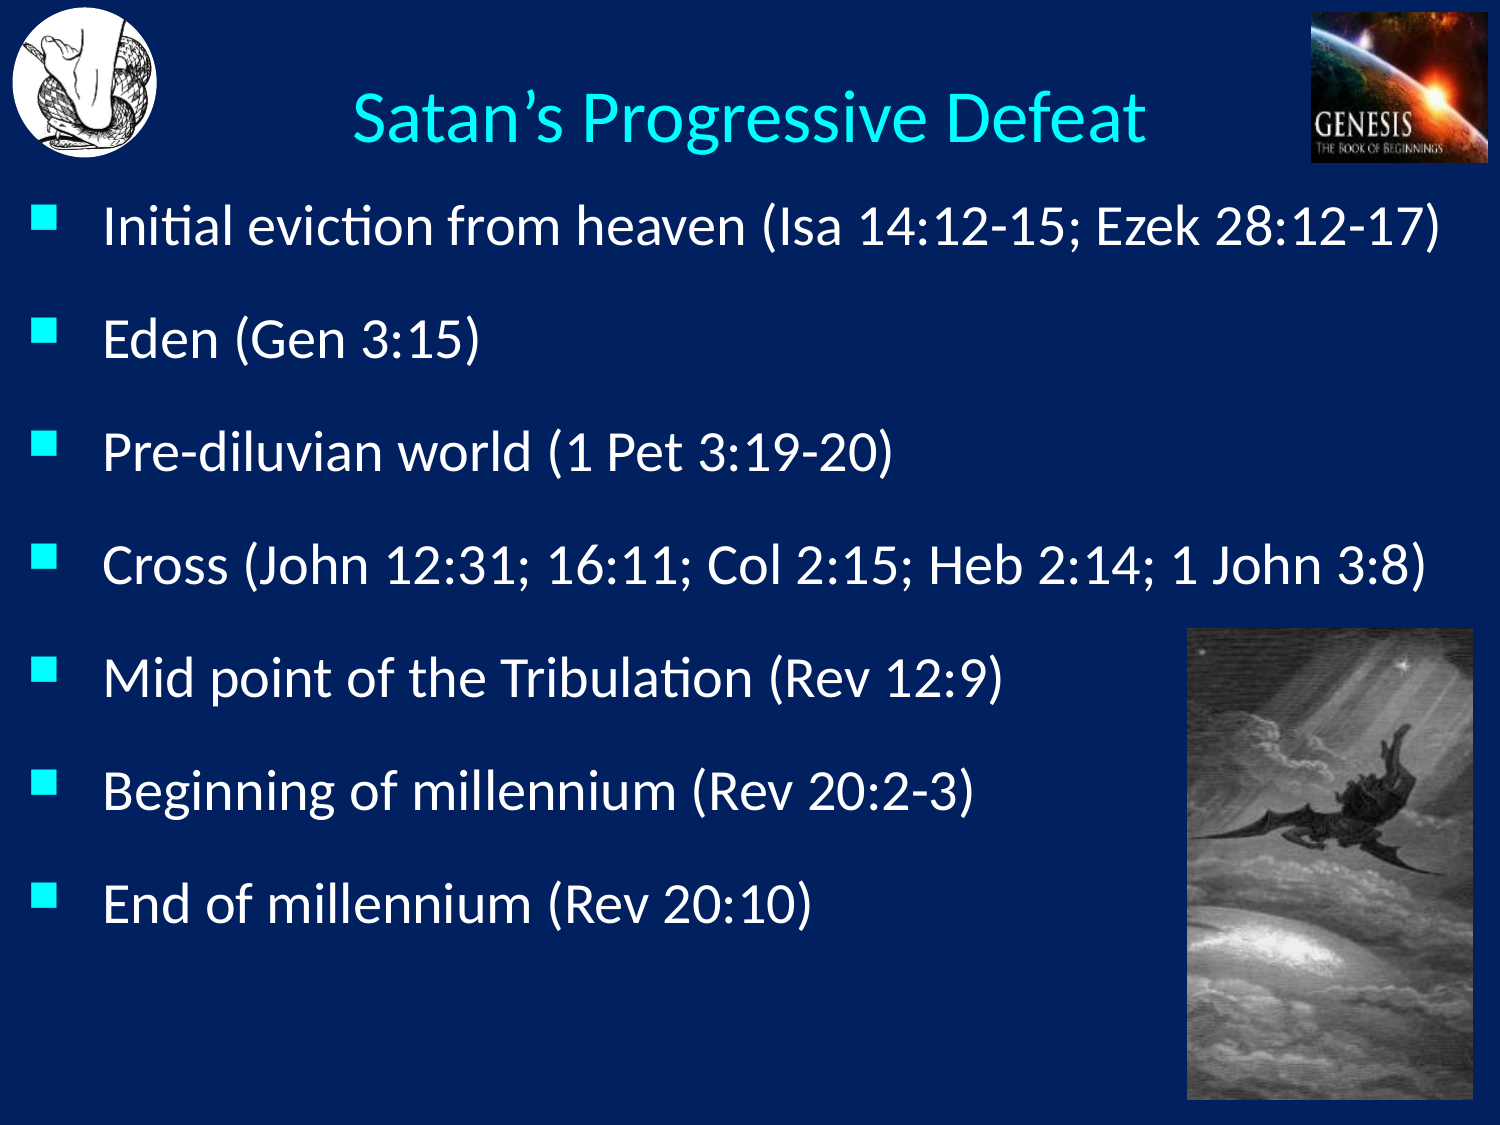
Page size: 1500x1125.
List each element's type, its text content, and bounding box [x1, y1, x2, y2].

picture [1310, 12, 1488, 163]
title Satan’s Progressive Defeat [331, 37, 1169, 187]
list Initial eviction from heaven (Isa 14:12-15; Ezek 28:12-17) Eden (Gen 3:15) Pre-diluvian world (1 Pet 3:19-20) Cross (John 12:31; 16:11; Col 2:15; Heb 2:14; 1 John 3:8) Mid point of the Tribulation (Rev 12:9) Beginning of millennium (Rev 20:2-3) End of millennium (Rev 20:10) [12, 187, 1488, 976]
picture [1187, 627, 1473, 1101]
picture [12, 7, 157, 158]
